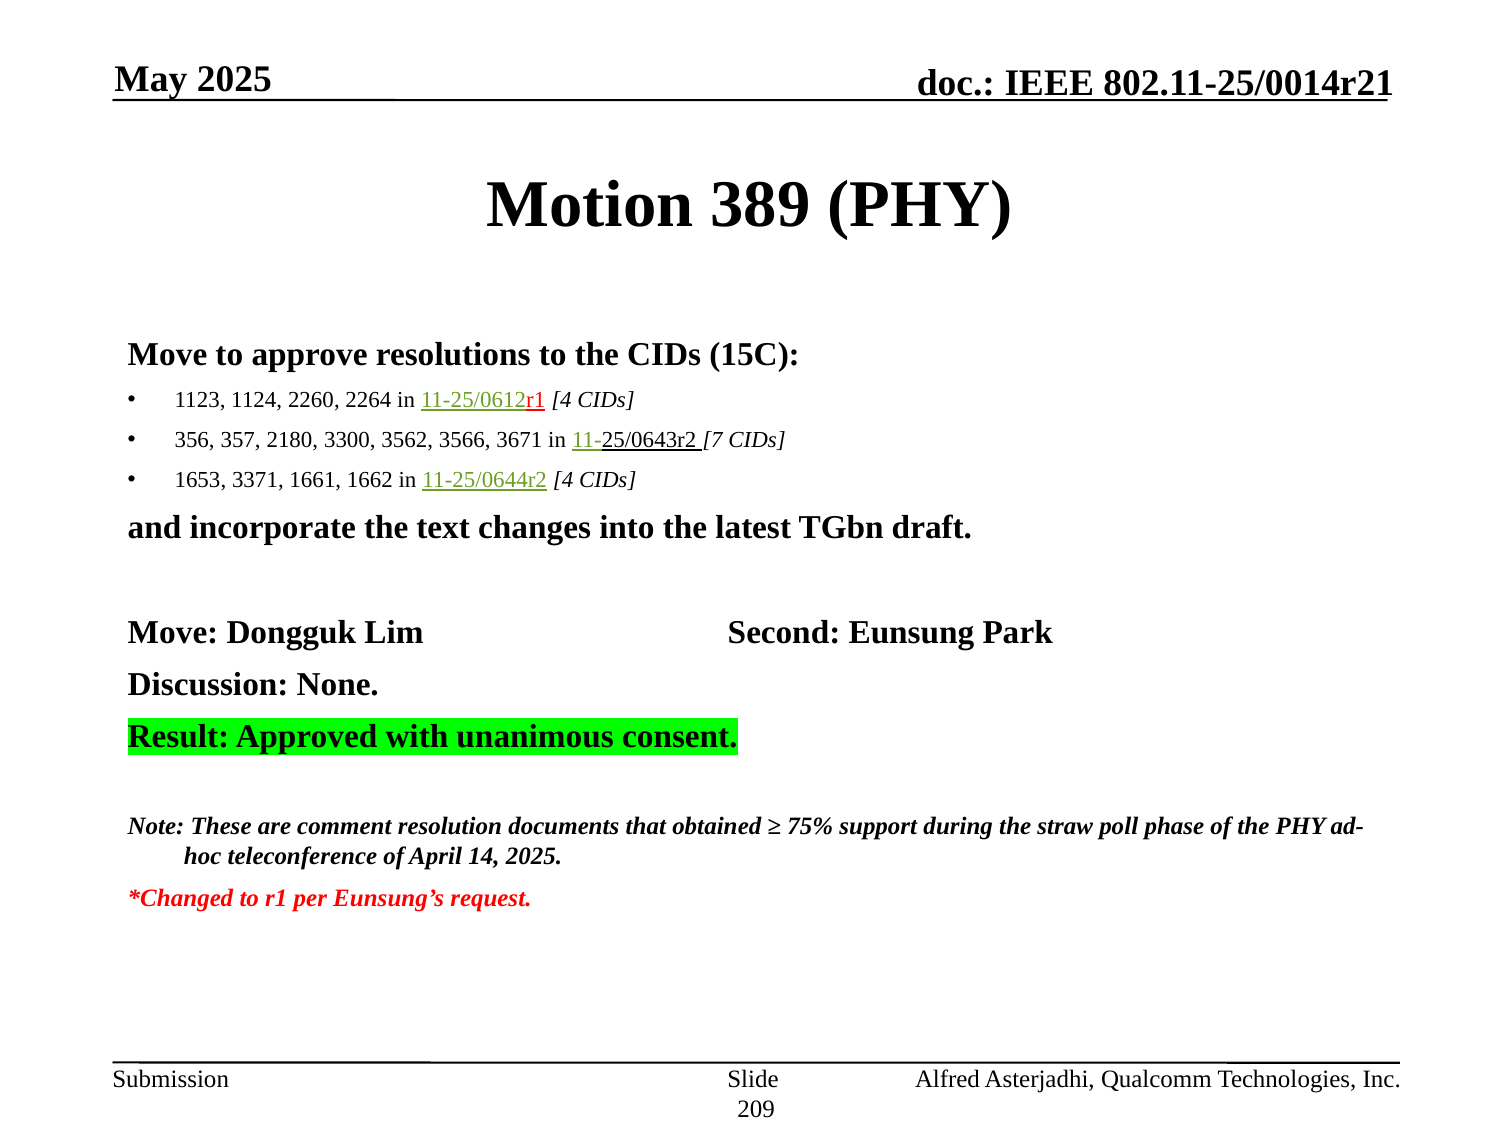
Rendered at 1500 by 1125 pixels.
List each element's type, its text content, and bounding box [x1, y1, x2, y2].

slide_number Slide 209 [712, 1061, 800, 1123]
title Motion 389 (PHY) [112, 112, 1388, 288]
list Move to approve resolutions to the CIDs (15C): 1123, 1124, 2260, 2264 in 11-25/0612r1 [4 CIDs] 356, 357, 2180, 3300, 3562, 3566, 3671 in 11-25/0643r2 [7 CIDs] 1653, 3371, 1661, 1662 in 11-25/0644r2 [4 CIDs] and incorporate the text changes into the latest TGbn draft. Move: Dongguk Lim Second: Eunsung Park Discussion: None. Result: Approved with unanimous consent. Note: These are comment resolution documents that obtained ≥ 75% support during the straw poll phase of the PHY ad-hoc teleconference of April 14, 2025. *Changed to r1 per Eunsung’s request. [112, 324, 1388, 1063]
footer Alfred Asterjadhi, Qualcomm Technologies, Inc. [878, 1061, 1402, 1093]
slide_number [114, 54, 423, 100]
